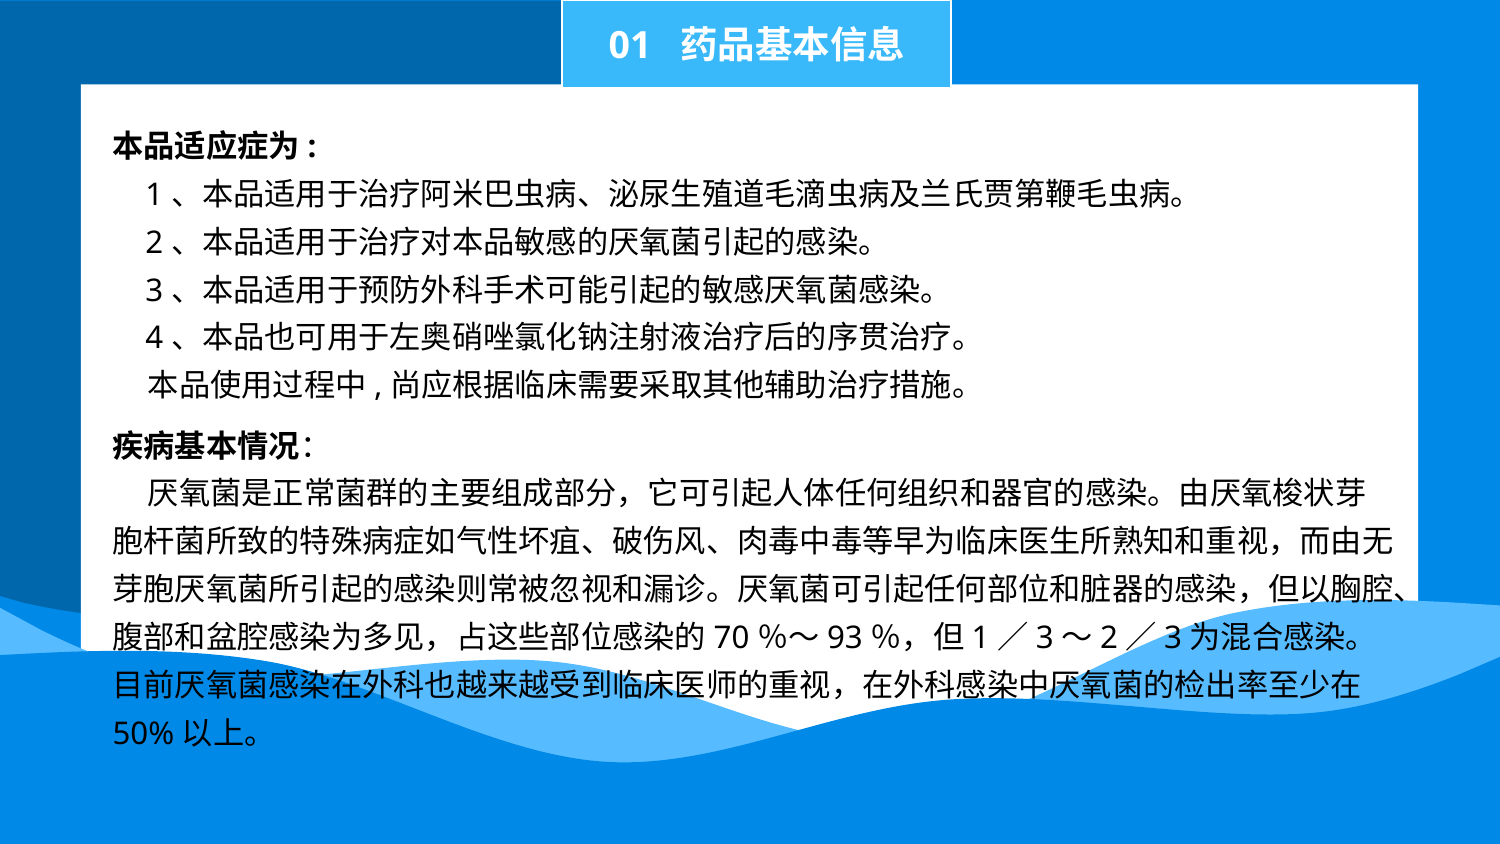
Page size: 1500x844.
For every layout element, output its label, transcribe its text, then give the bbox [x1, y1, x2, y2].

text_box [0, 0, 561, 600]
text_box 01 药品基本信息 [561, 0, 952, 89]
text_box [0, 600, 1500, 844]
text_box 本品适应症为: 1、本品适用于治疗阿米巴虫病、泌尿生殖道毛滴虫病及兰氏贾第鞭毛虫病。 2、本品适用于治疗对本品敏感的厌氧菌引起的感染。 3、本品适用于预防外科手术可能引起的敏感厌氧菌感染。 4、本品也可用于左奥硝唑氯化钠注射液治疗后的序贯治疗。 本品使用过程中,尚应根据临床需要采取其他辅助治疗措施。 疾病基本情况： 厌氧菌是正常菌群的主要组成部分，它可引起人体任何组织和器官的感染。由厌氧梭状芽胞杆菌所致的特殊病症如气性坏疽、破伤风、肉毒中毒等早为临床医生所熟知和重视，而由无芽胞厌氧菌所引起的感染则常被忽视和漏诊。厌氧菌可引起任何部位和脏器的感染，但以胸腔、腹部和盆腔感染为多见，占这些部位感染的70％～93％，但1／3～2／3为混合感染。目前厌氧菌感染在外科也越来越受到临床医师的重视，在外科感染中厌氧菌的检出率至少在50%以上。 [112, 121, 1394, 600]
text_box [80, 83, 1419, 600]
